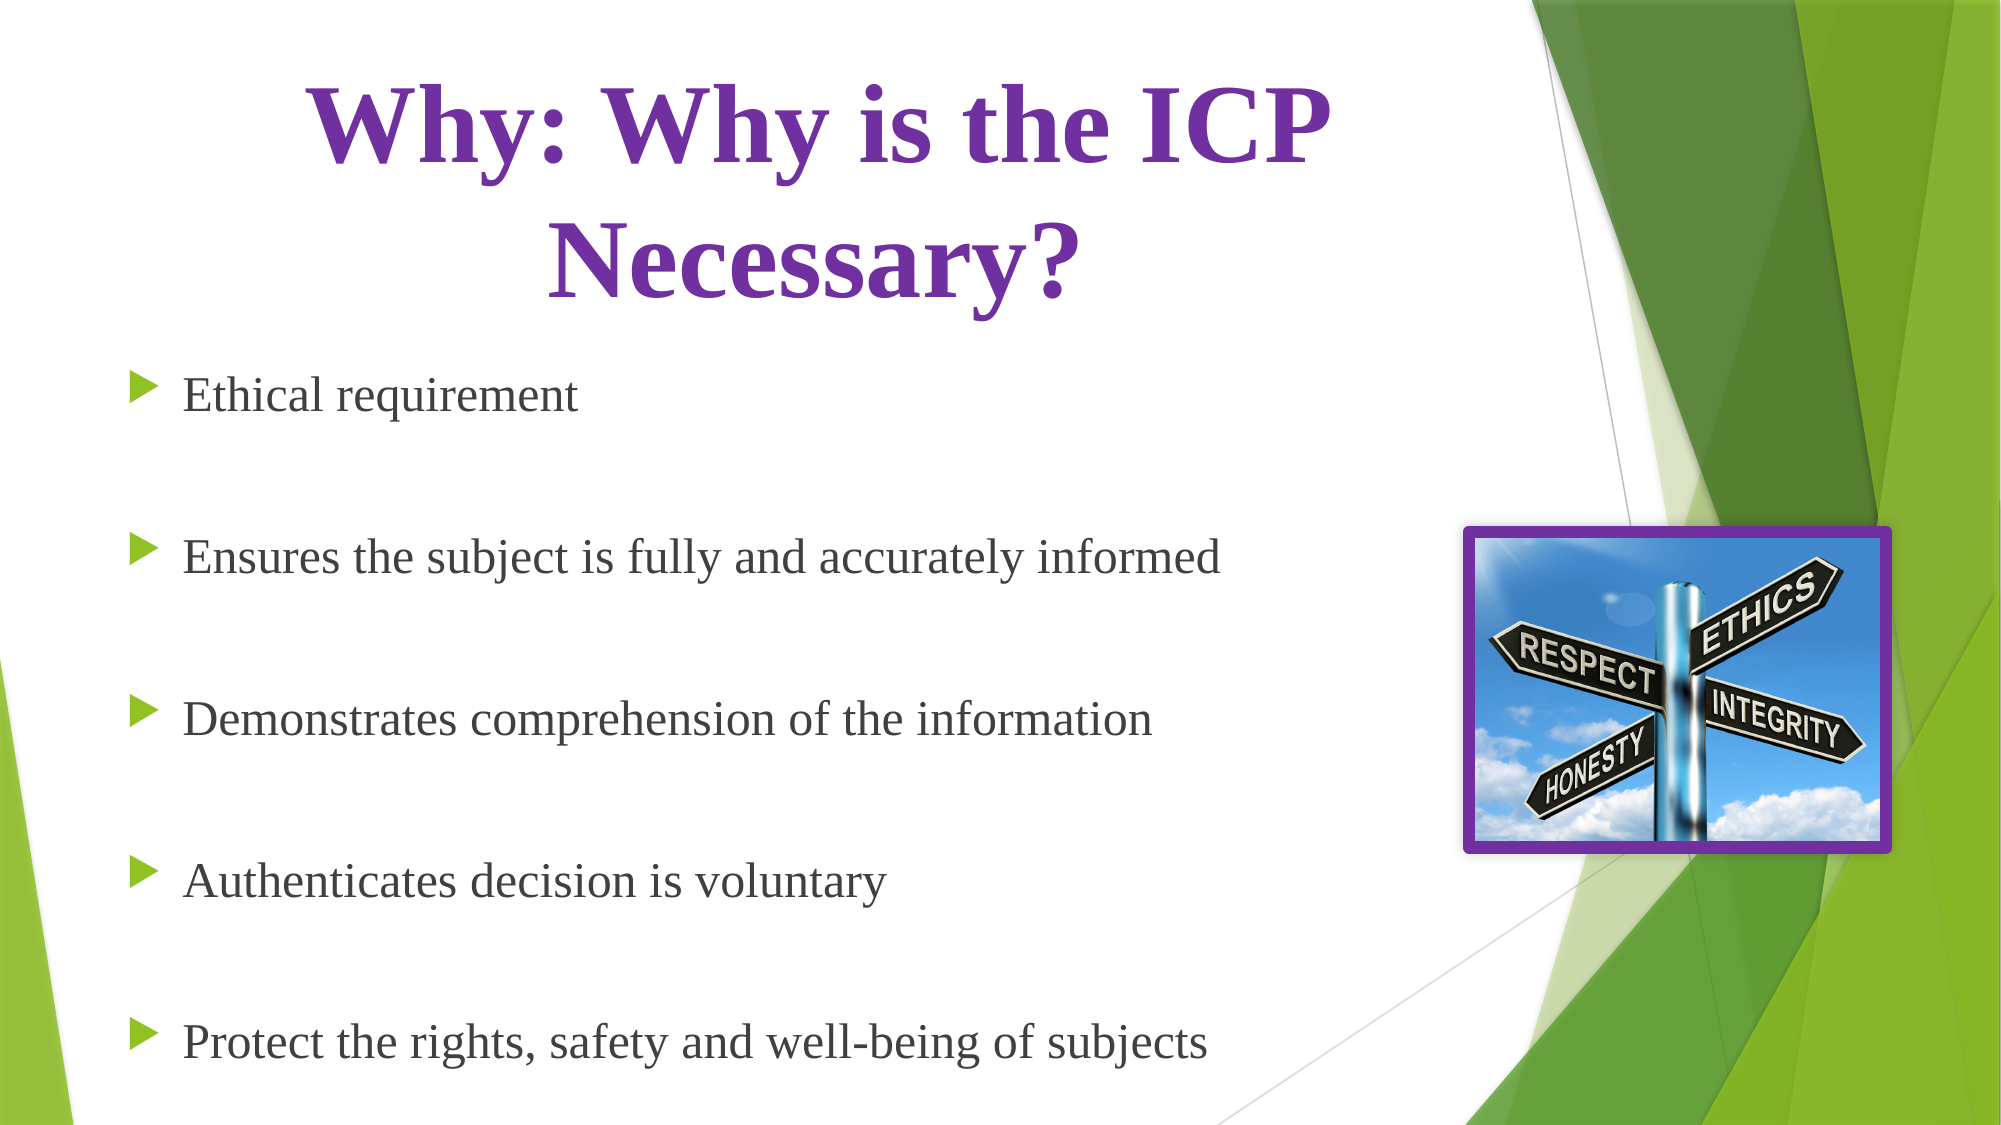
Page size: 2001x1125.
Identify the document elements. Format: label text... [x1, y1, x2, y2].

list Ethical requirement Ensures the subject is fully and accurately informed Demonstrates comprehension of the information Authenticates decision is voluntary Protect the rights, safety and well-being of subjects [111, 354, 1522, 1094]
picture [1474, 537, 1881, 842]
title Why: Why is the ICP Necessary? [111, 42, 1522, 354]
